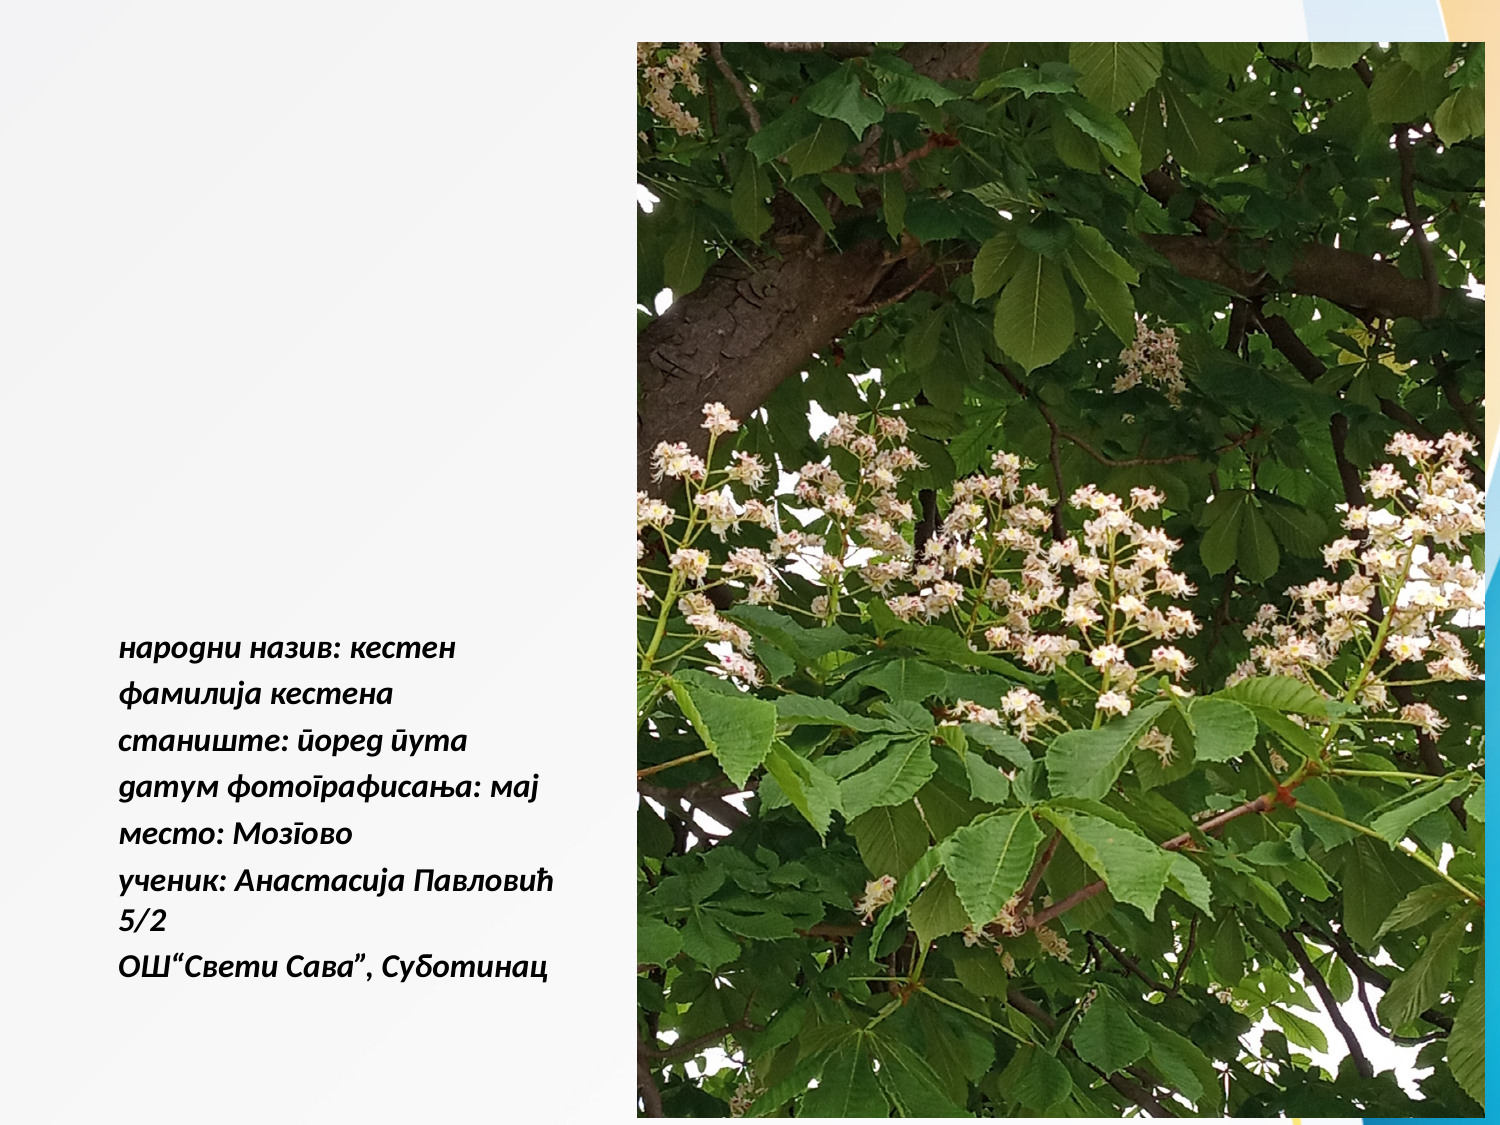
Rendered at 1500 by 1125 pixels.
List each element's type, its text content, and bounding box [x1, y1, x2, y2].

picture [0, 0, 1500, 1125]
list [637, 42, 1485, 1118]
list народни назив: кестен фамилија кестена станиште: поред пута датум фотографисања: мај место: Мозгово ученик: Анастасија Павловић 5/2 ОШ“Свети Сава”, Суботинац [103, 617, 588, 1043]
